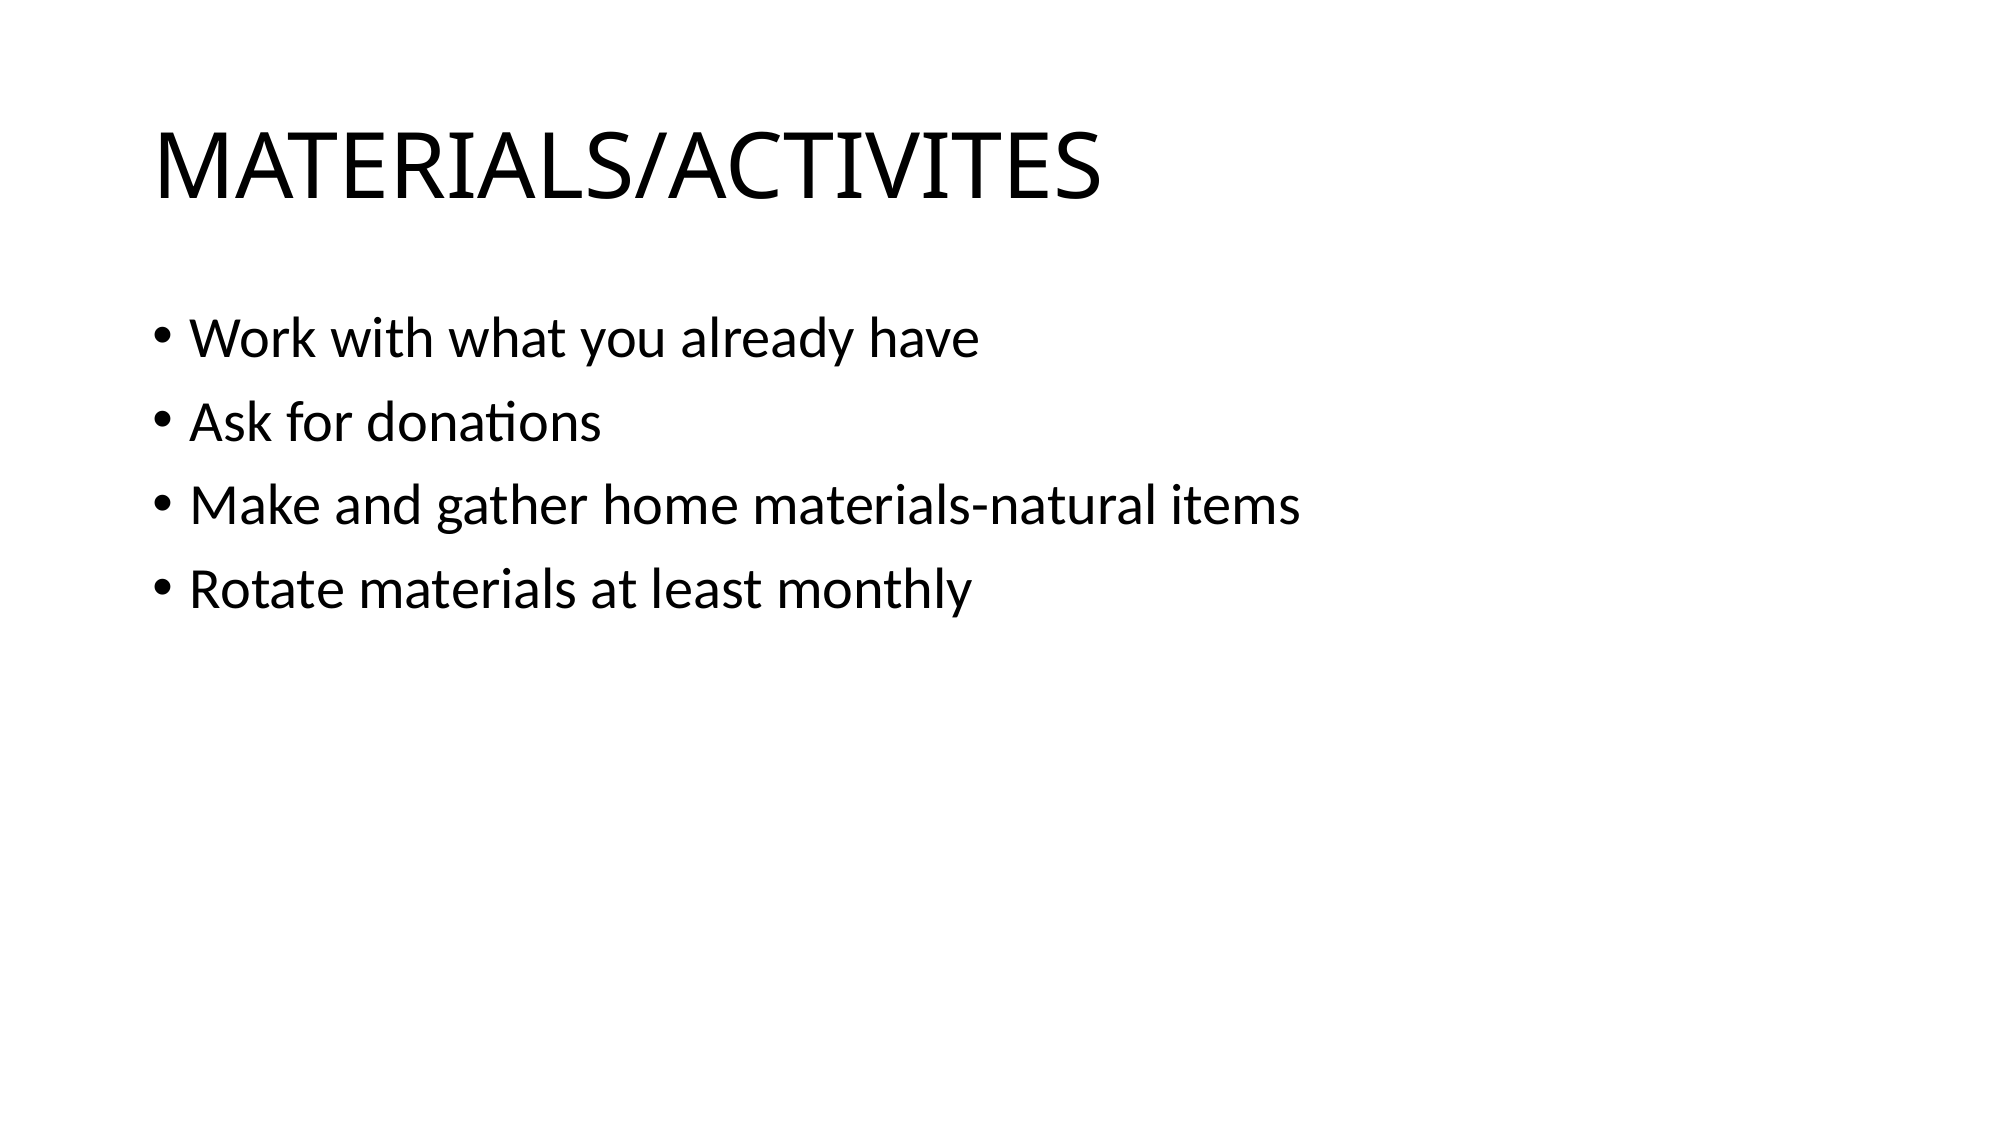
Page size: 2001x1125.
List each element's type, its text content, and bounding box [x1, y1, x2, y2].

title MATERIALS/ACTIVITES [137, 59, 1863, 278]
list Work with what you already have Ask for donations Make and gather home materials-natural items Rotate materials at least monthly [137, 299, 1863, 1014]
